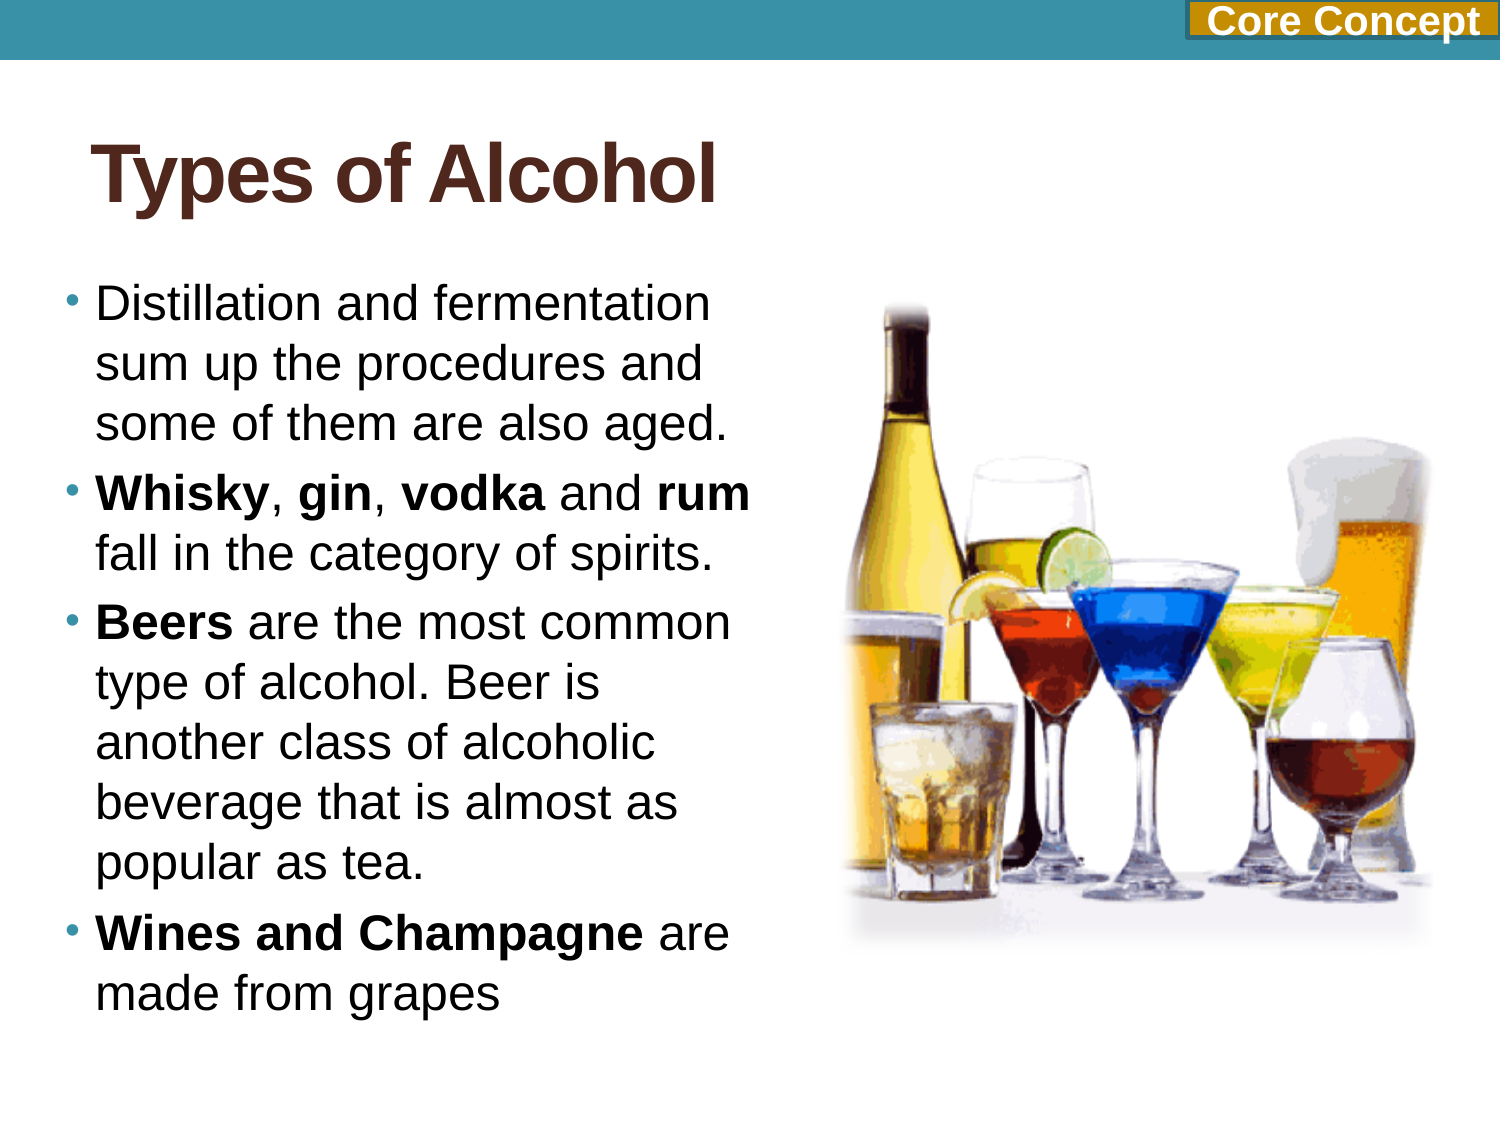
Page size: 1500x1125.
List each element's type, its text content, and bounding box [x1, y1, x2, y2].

title Types of Alcohol [75, 87, 1425, 250]
text_box Core Concept [1185, 0, 1500, 40]
picture [837, 299, 1438, 955]
list Distillation and fermentation sum up the procedures and some of them are also aged. Whisky, gin, vodka and rum fall in the category of spirits. Beers are the most common type of alcohol. Beer is another class of alcoholic beverage that is almost as popular as tea. Wines and Champagne are made from grapes [50, 262, 788, 1063]
